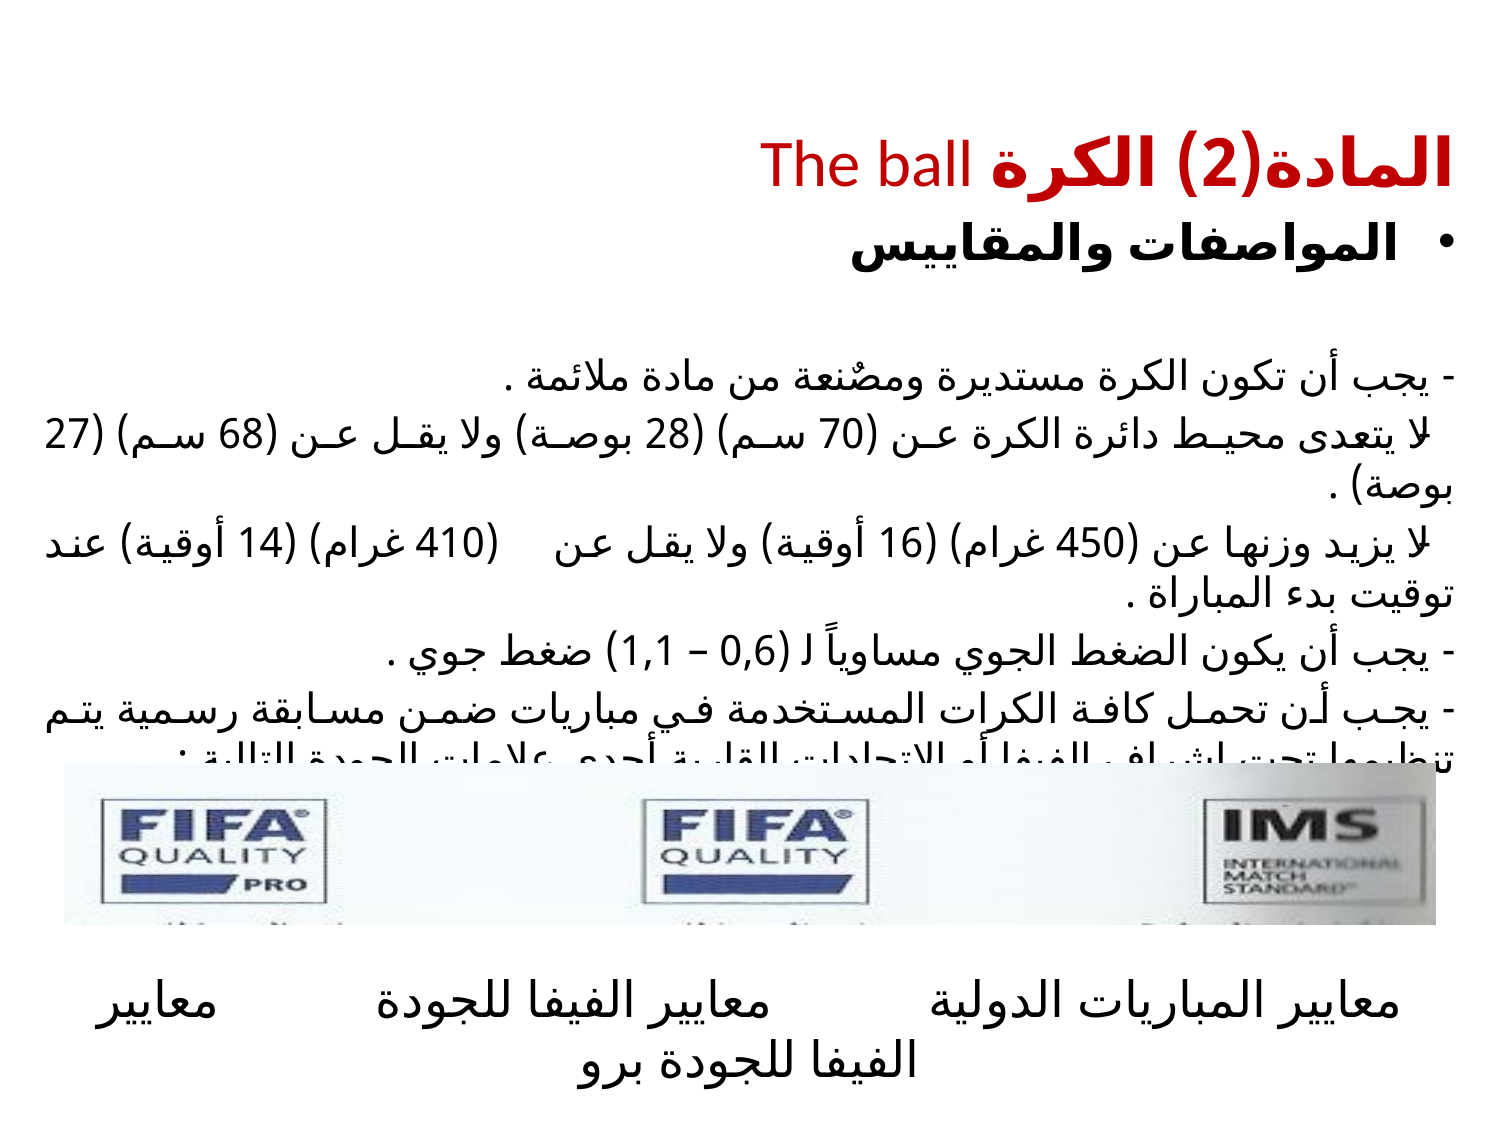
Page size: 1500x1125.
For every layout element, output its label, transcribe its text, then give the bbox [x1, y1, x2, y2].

picture [64, 763, 1436, 925]
subtitle المادة(2) الكرة The ball المواصفات والمقاييس - يجب أن تكون الكرة مستديرة ومصٌنعة من مادة ملائمة . - لا يتعدى محيط دائرة الكرة عن (70 سم) (28 بوصة) ولا يقل عن (68 سم) (27 بوصة) . - لا يزيد وزنها عن (450 غرام) (16 أوقية) ولا يقل عن (410 غرام) (14 أوقية) عند توقيت بدء المباراة . - يجب أن يكون الضغط الجوي مساوياً ﻟ (0,6 – 1,1) ضغط جوي . - يجب أن تحمل كافة الكرات المستخدمة في مباريات ضمن مسابقة رسمية يتم تنظيمها تحت إشراف الفيفا أو الاتحادات القارية أحدى علامات الجودة التالية : معايير المباريات الدولية معايير الفيفا للجودة معايير الفيفا للجودة برو [29, 19, 1471, 1106]
